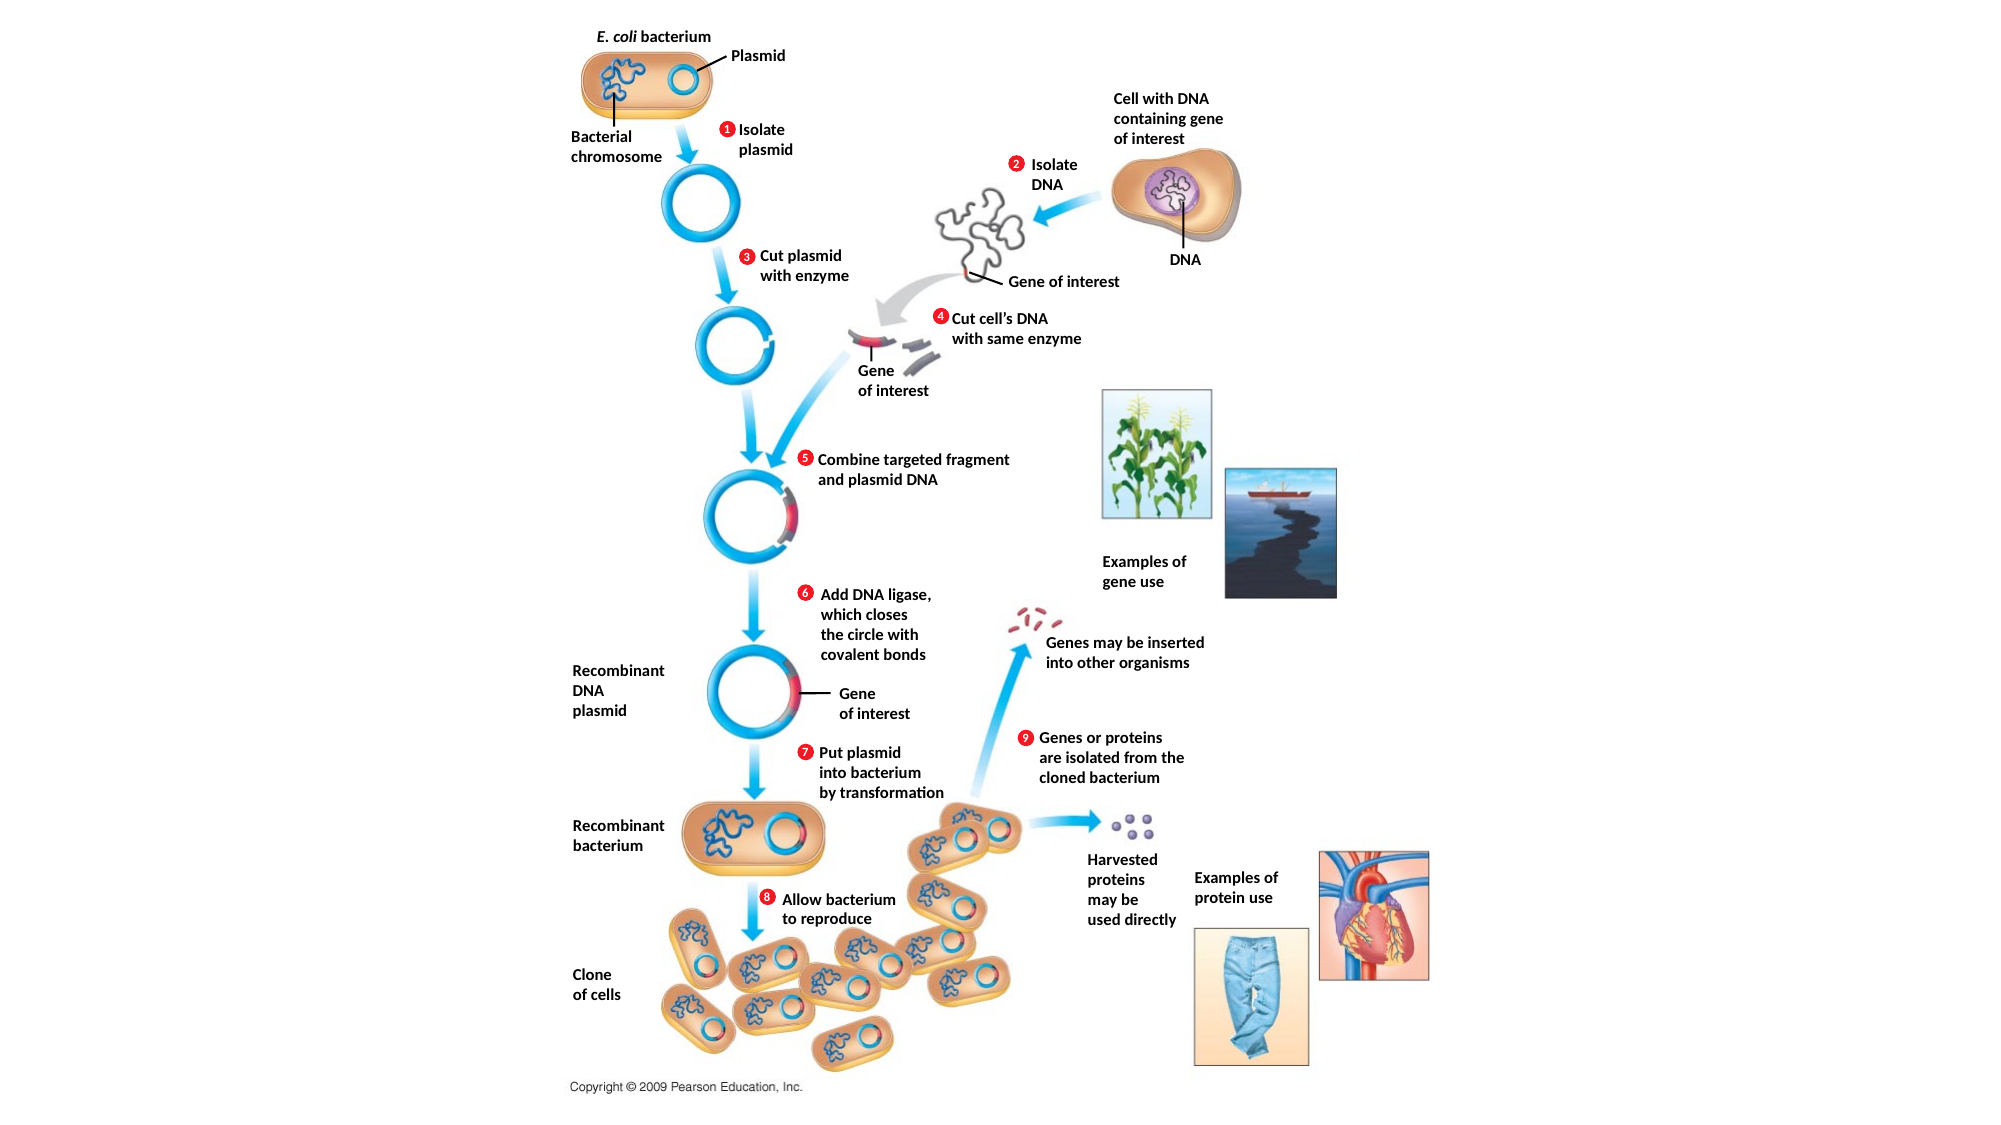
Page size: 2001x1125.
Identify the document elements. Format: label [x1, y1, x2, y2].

picture [564, 22, 1435, 1103]
